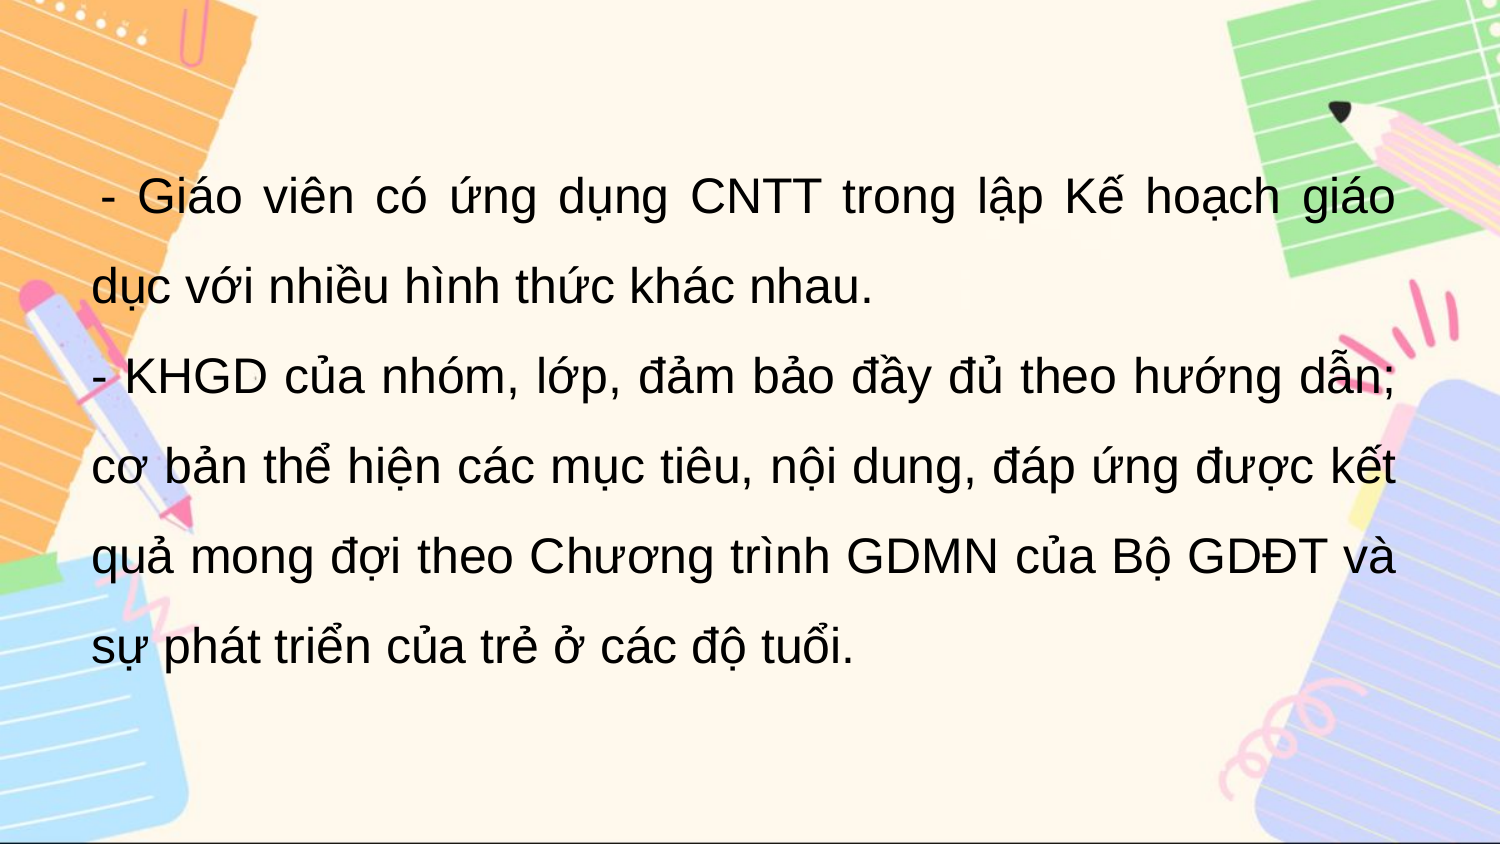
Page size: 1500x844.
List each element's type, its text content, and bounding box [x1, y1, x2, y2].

text_box - Giáo viên có ứng dụng CNTT trong lập Kế hoạch giáo dục với nhiều hình thức khác nhau. - KHGD của nhóm, lớp, đảm bảo đầy đủ theo hướng dẫn; cơ bản thể hiện các mục tiêu, nội dung, đáp ứng được kết quả mong đợi theo Chương trình GDMN của Bộ GDĐT và sự phát triển của trẻ ở các độ tuổi. [76, 126, 1412, 682]
picture [0, 0, 1500, 844]
